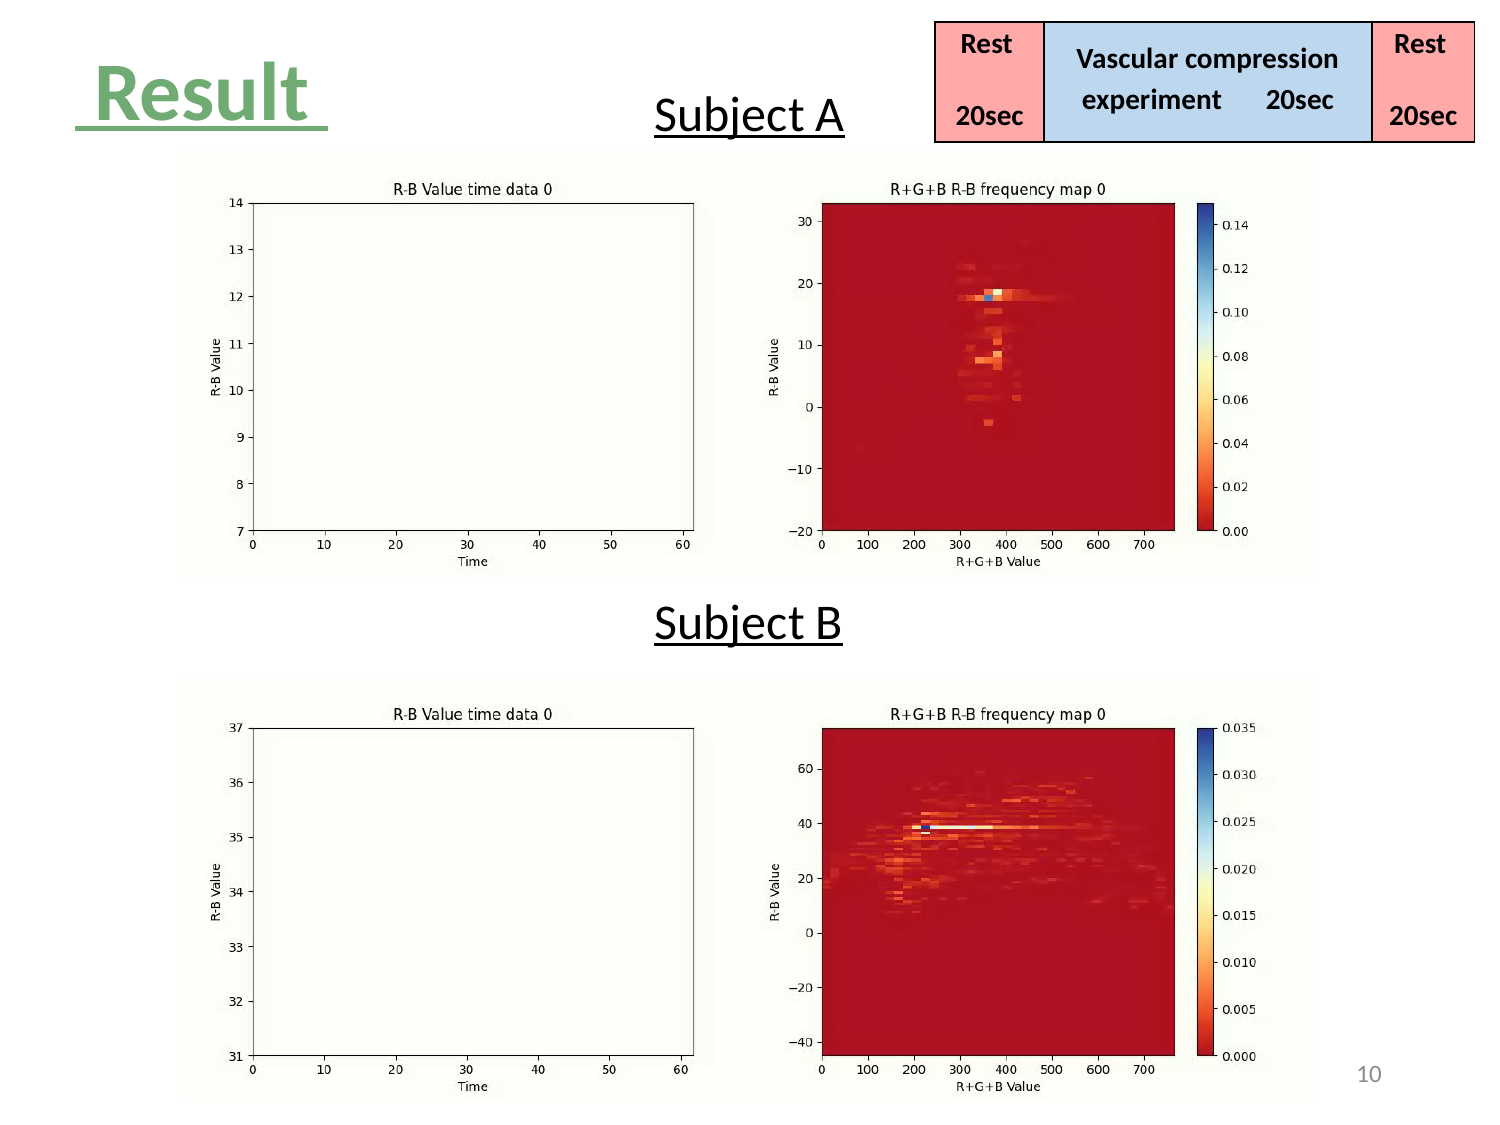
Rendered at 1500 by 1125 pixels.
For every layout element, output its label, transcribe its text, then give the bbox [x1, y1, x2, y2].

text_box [180, 150, 1320, 578]
table_header Rest 20sec [1373, 23, 1474, 141]
text_box Result [60, 29, 343, 145]
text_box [180, 675, 1320, 1103]
slide_number 10 [1320, 1042, 1397, 1103]
text_box Subject A [639, 74, 861, 150]
table_header Rest 20sec [936, 23, 1043, 141]
table_header Vascular compression experiment 20sec [1045, 23, 1371, 141]
text_box Subject B [639, 582, 859, 657]
